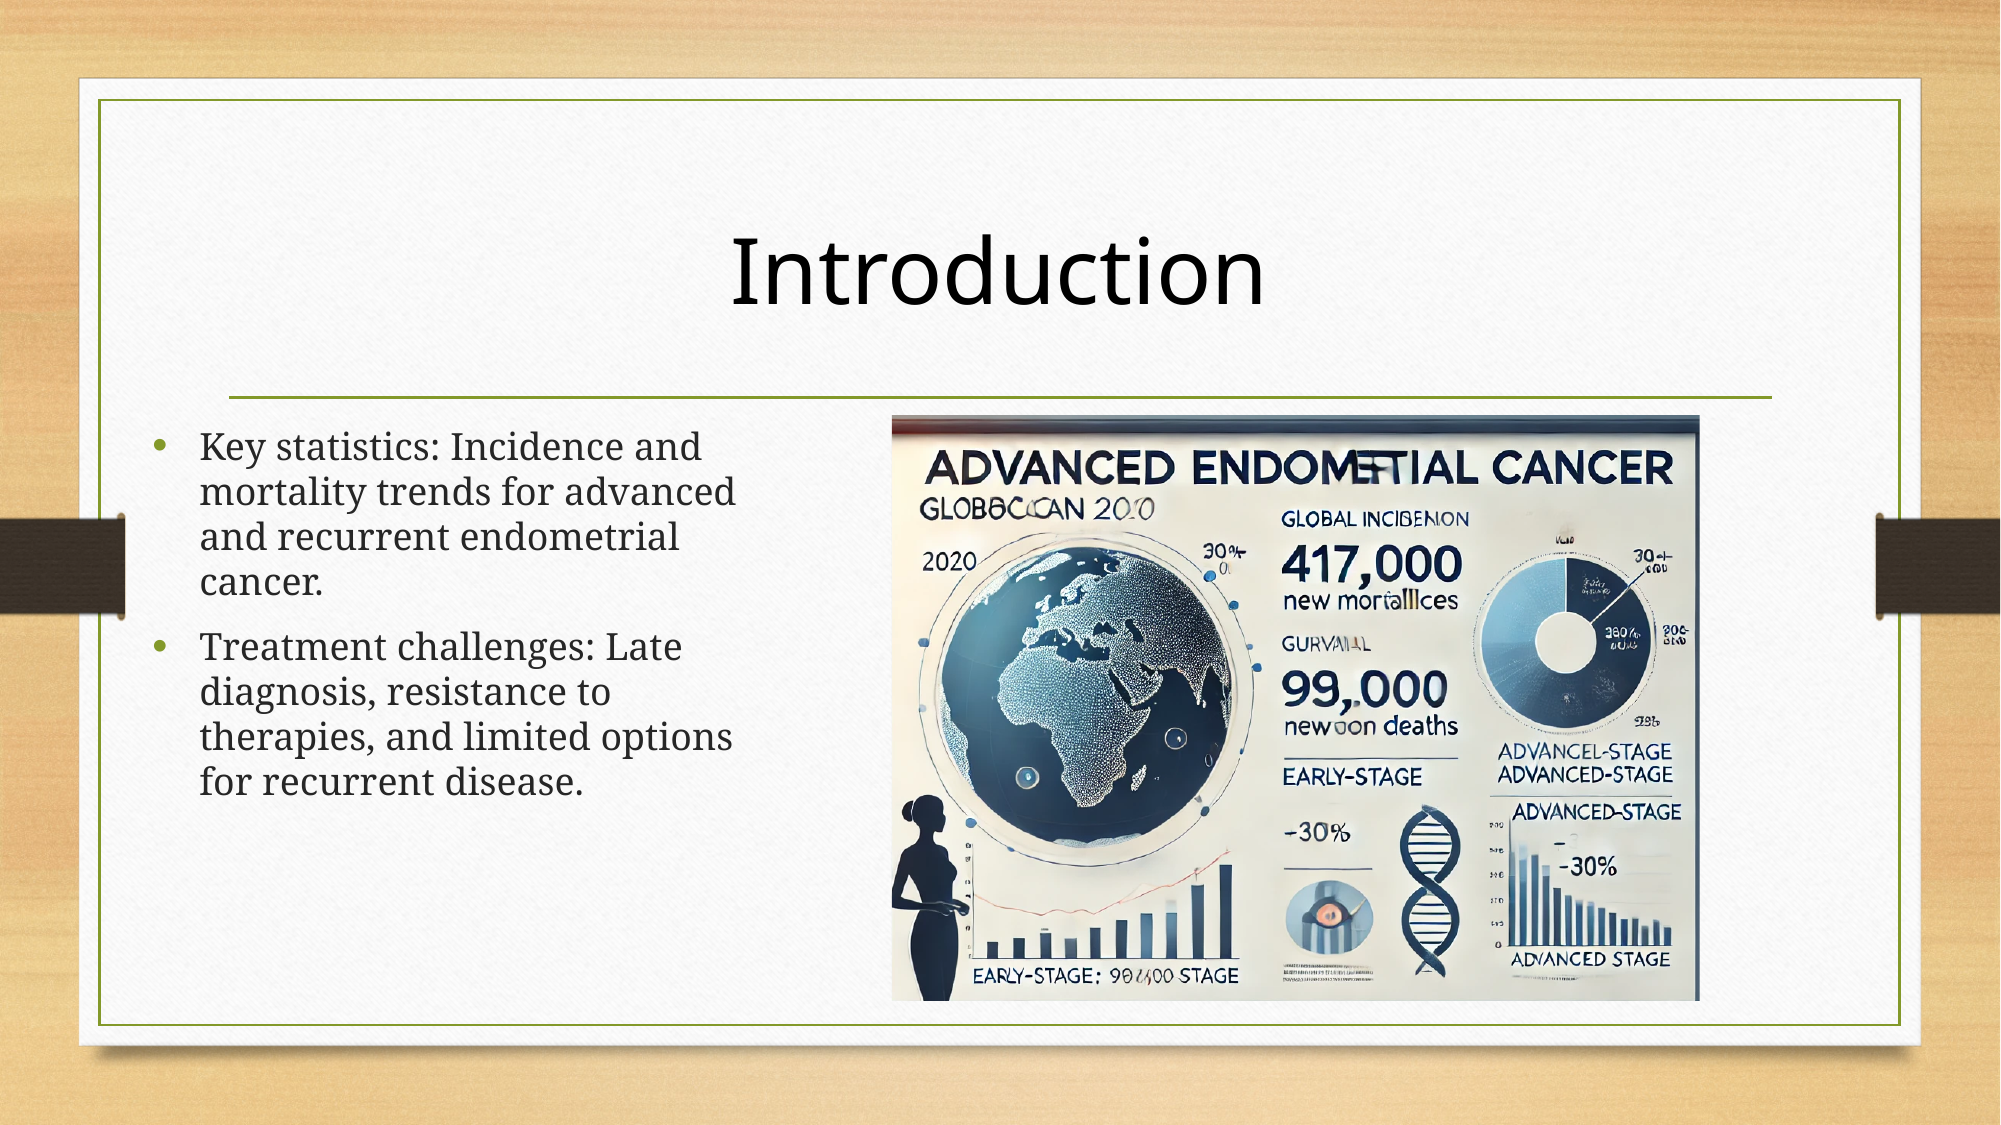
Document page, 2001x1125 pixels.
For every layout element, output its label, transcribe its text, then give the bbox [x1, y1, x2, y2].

picture [0, 0, 2001, 1125]
list Key statistics: Incidence and mortality trends for advanced and recurrent endometrial cancer. Treatment challenges: Late diagnosis, resistance to therapies, and limited options for recurrent disease. [137, 415, 797, 1014]
title Introduction [212, 161, 1788, 375]
